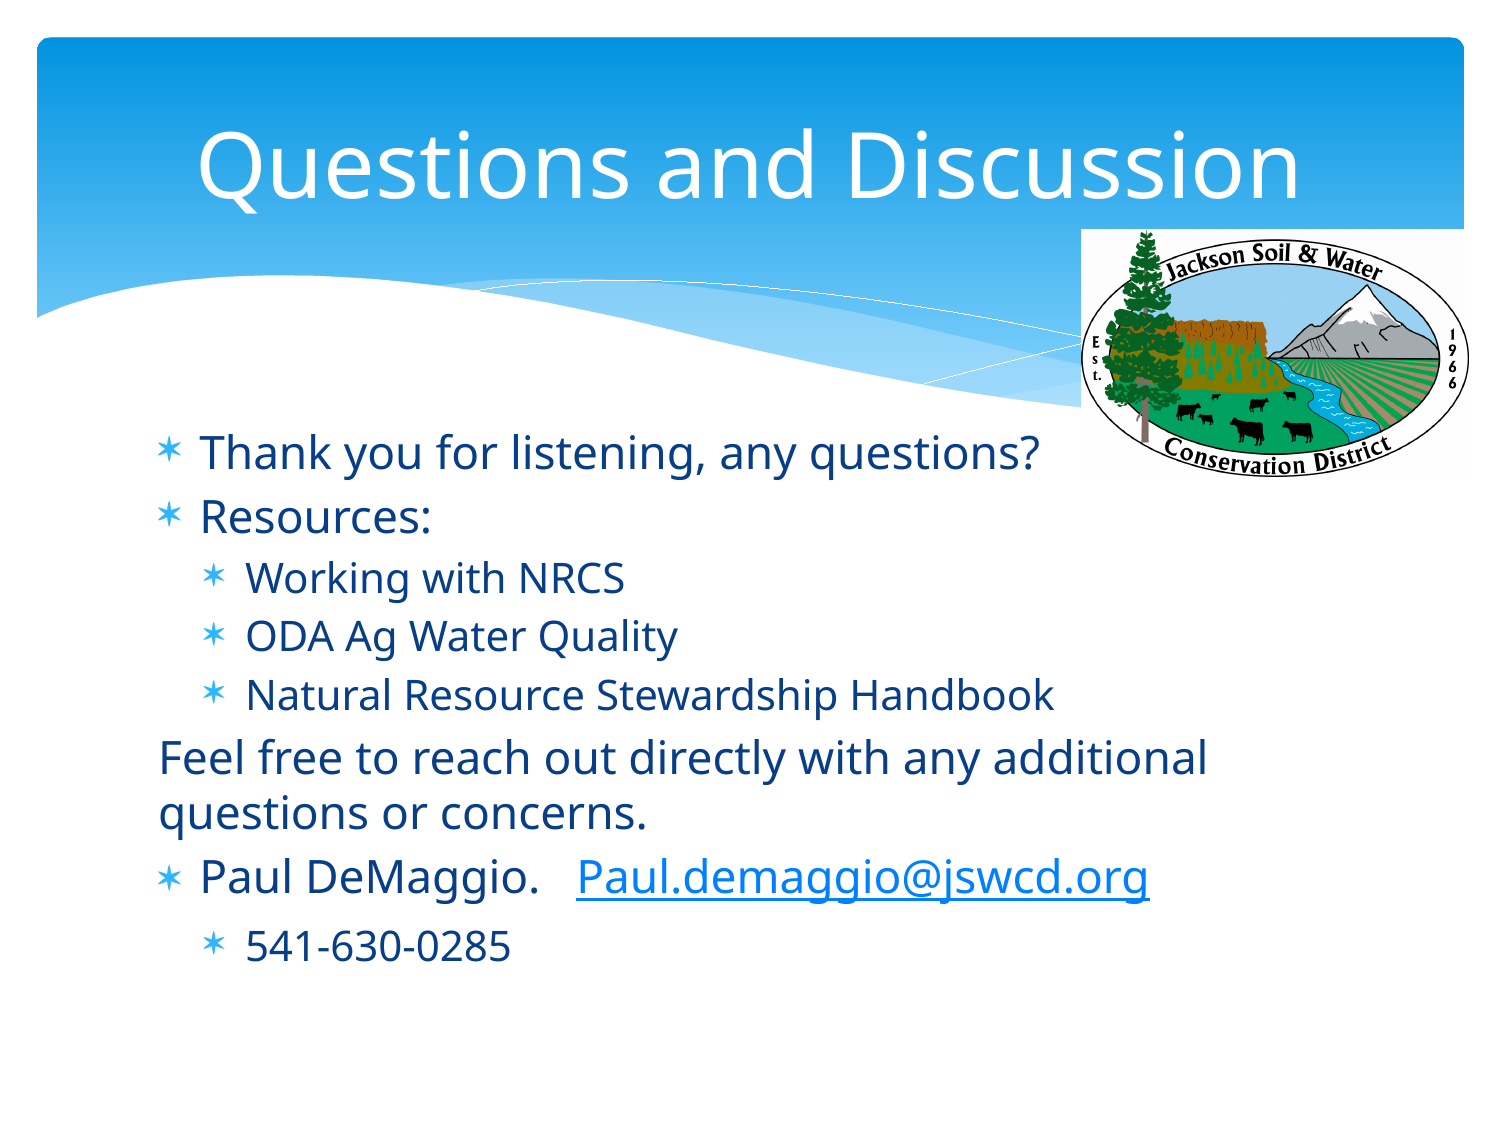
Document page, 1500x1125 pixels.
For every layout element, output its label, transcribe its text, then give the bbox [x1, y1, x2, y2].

picture [1081, 229, 1469, 477]
list Thank you for listening, any questions? Resources: Working with NRCS ODA Ag Water Quality Natural Resource Stewardship Handbook Feel free to reach out directly with any additional questions or concerns. Paul DeMaggio. Paul.demaggio@jswcd.org 541-630-0285 [143, 415, 1359, 982]
title Questions and Discussion [75, 58, 1425, 265]
